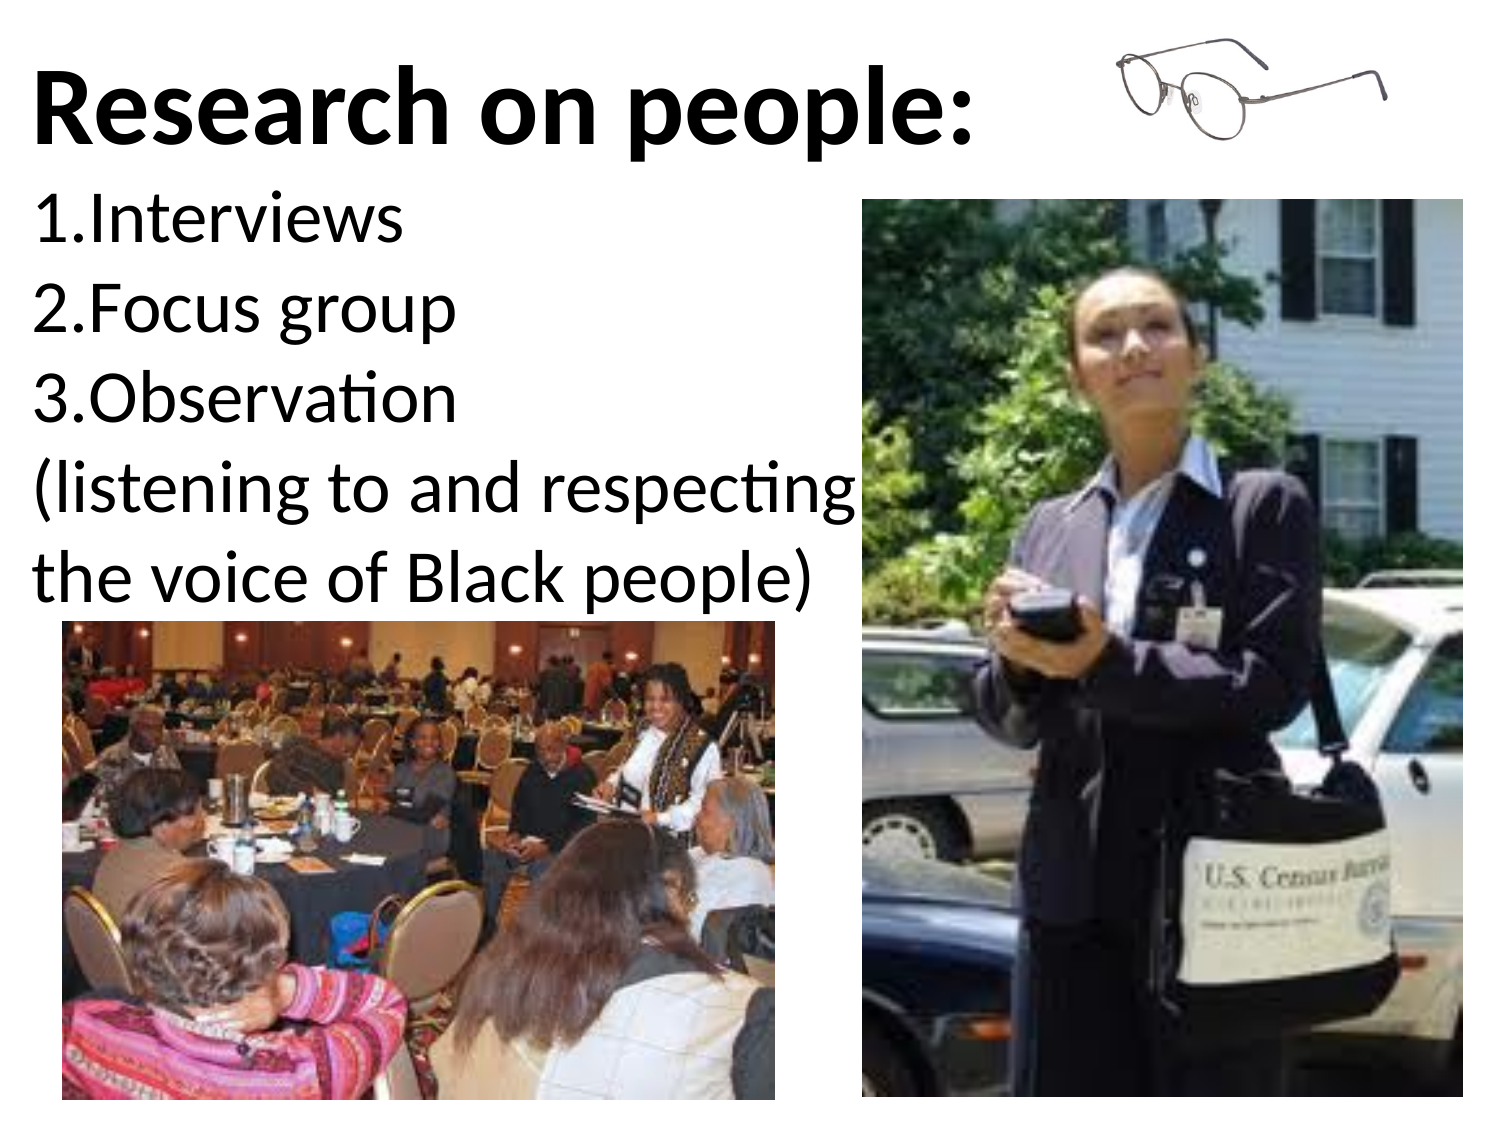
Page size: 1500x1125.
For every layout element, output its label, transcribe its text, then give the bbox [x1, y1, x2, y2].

picture [862, 199, 1463, 1097]
picture [62, 621, 776, 1101]
picture [1102, 12, 1401, 166]
text_box Research on people: Interviews Focus group Observation (listening to and respecting the voice of Black people) [17, 24, 994, 625]
